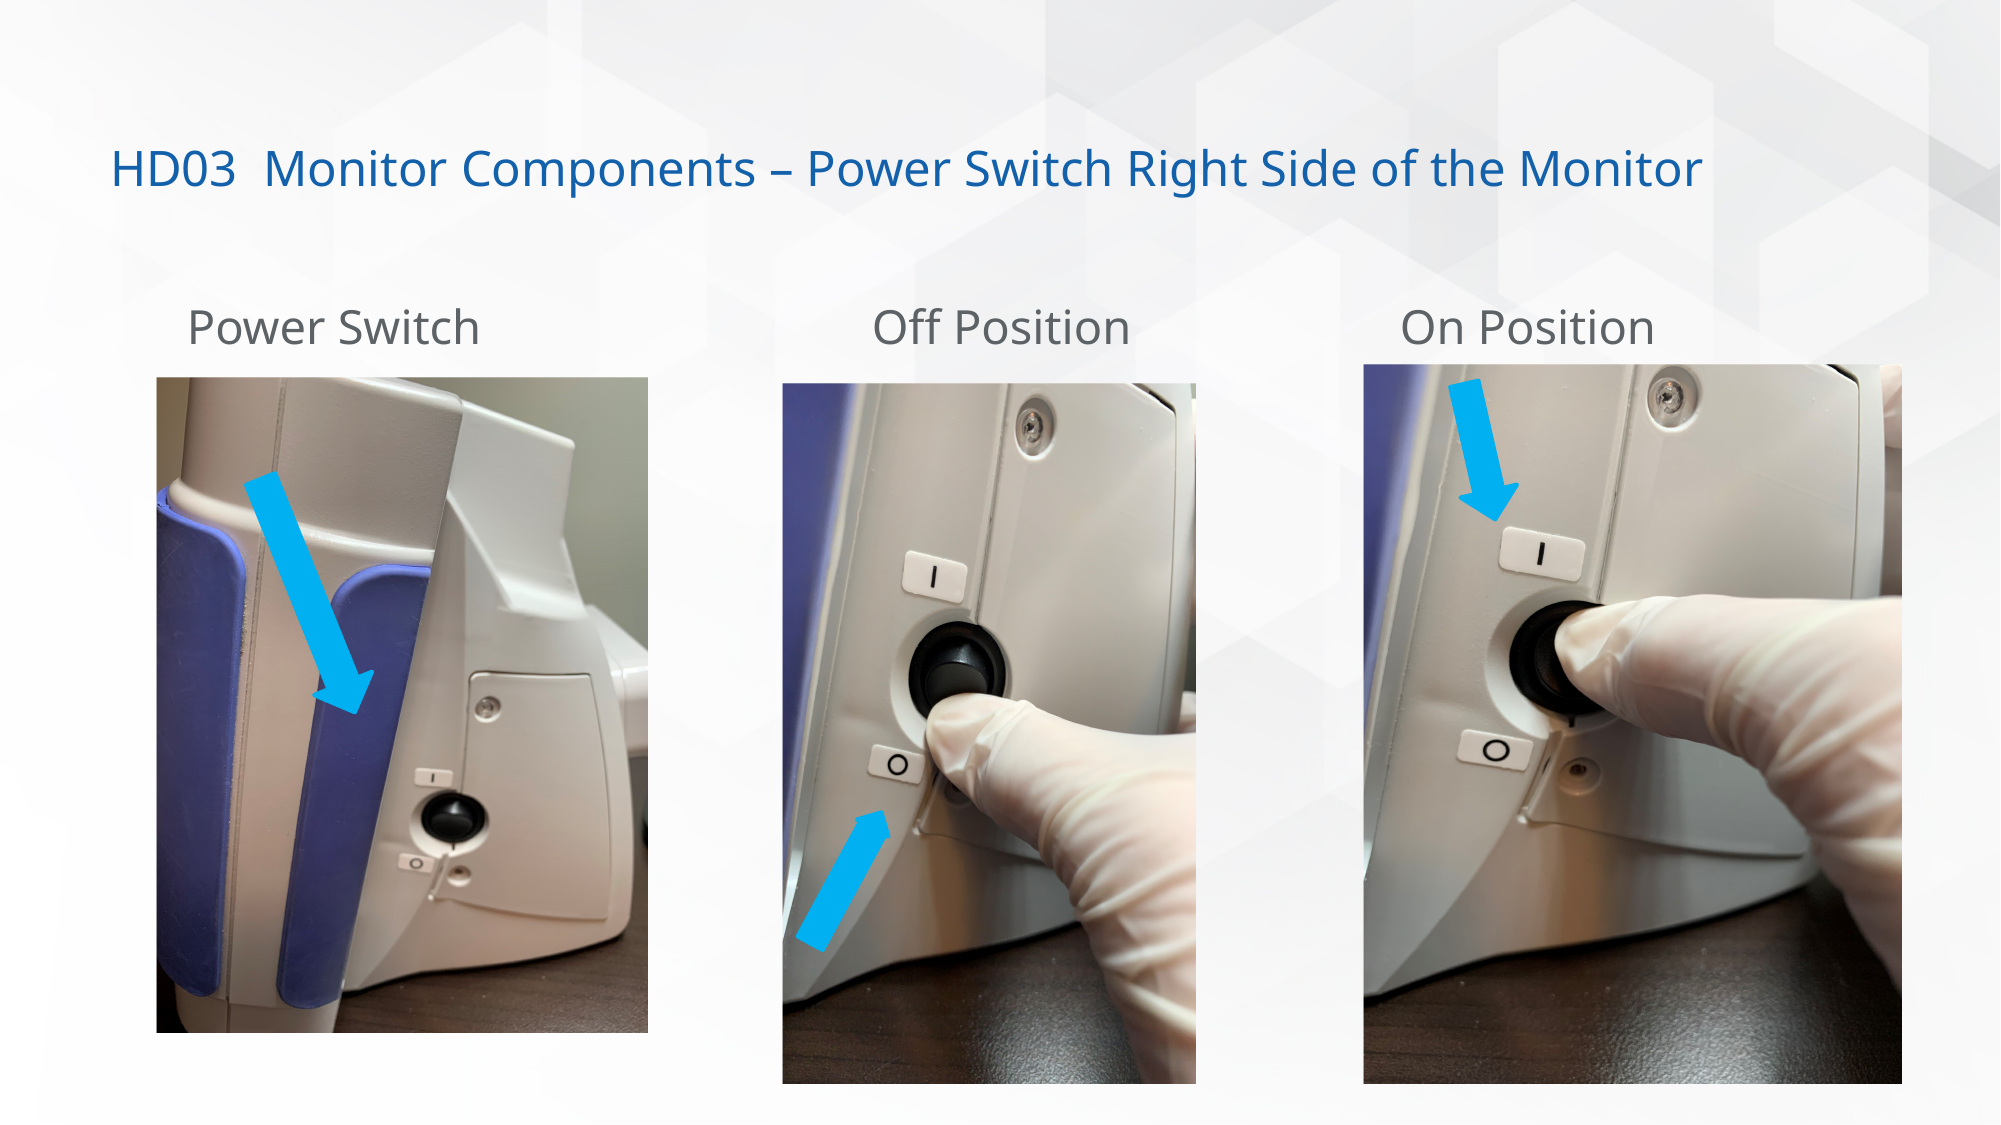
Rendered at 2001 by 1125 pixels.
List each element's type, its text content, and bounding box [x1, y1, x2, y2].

text_box [1448, 378, 1497, 452]
list Power Switch Off Position On Position [171, 290, 1829, 365]
title HD03 Monitor Components – Power Switch Right Side of the Monitor [94, 112, 1794, 223]
picture [0, 0, 2001, 1125]
